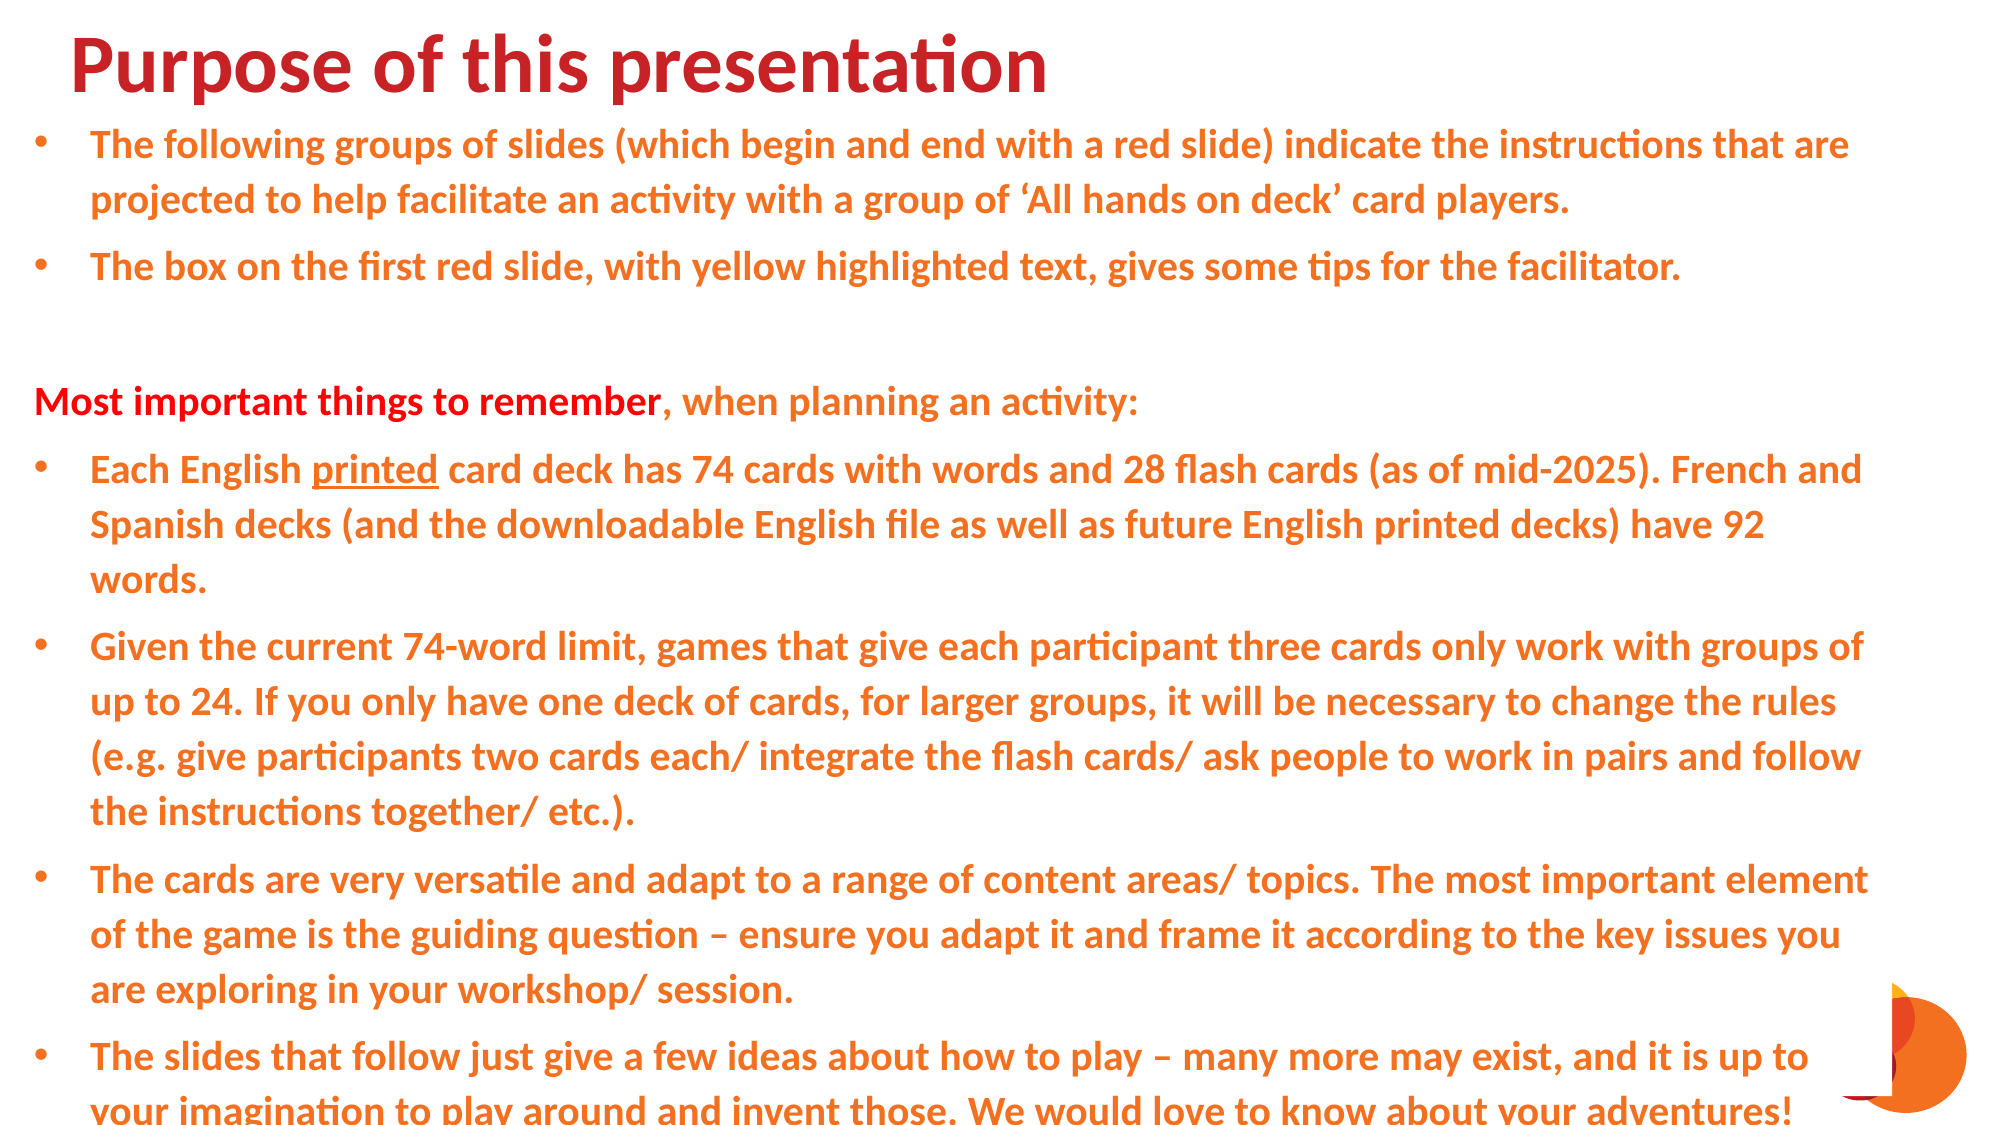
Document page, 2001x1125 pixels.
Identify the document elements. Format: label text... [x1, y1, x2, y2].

list The following groups of slides (which begin and end with a red slide) indicate the instructions that are projected to help facilitate an activity with a group of ‘All hands on deck’ card players. The box on the first red slide, with yellow highlighted text, gives some tips for the facilitator. Most important things to remember, when planning an activity: Each English printed card deck has 74 cards with words and 28 flash cards (as of mid-2025). French and Spanish decks (and the downloadable English file as well as future English printed decks) have 92 words. Given the current 74-word limit, games that give each participant three cards only work with groups of up to 24. If you only have one deck of cards, for larger groups, it will be necessary to change the rules (e.g. give participants two cards each/ integrate the flash cards/ ask people to work in pairs and follow the instructions together/ etc.). The cards are very versatile and adapt to a range of content areas/ topics. The most important element of the game is the guiding question – ensure you adapt it and frame it according to the key issues you are exploring in your workshop/ session. The slides that follow just give a few ideas about how to play – many more may exist, and it is up to your imagination to play around and invent those. We would love to know about your adventures! [33, 111, 1893, 1097]
title Purpose of this presentation [70, 28, 1930, 112]
